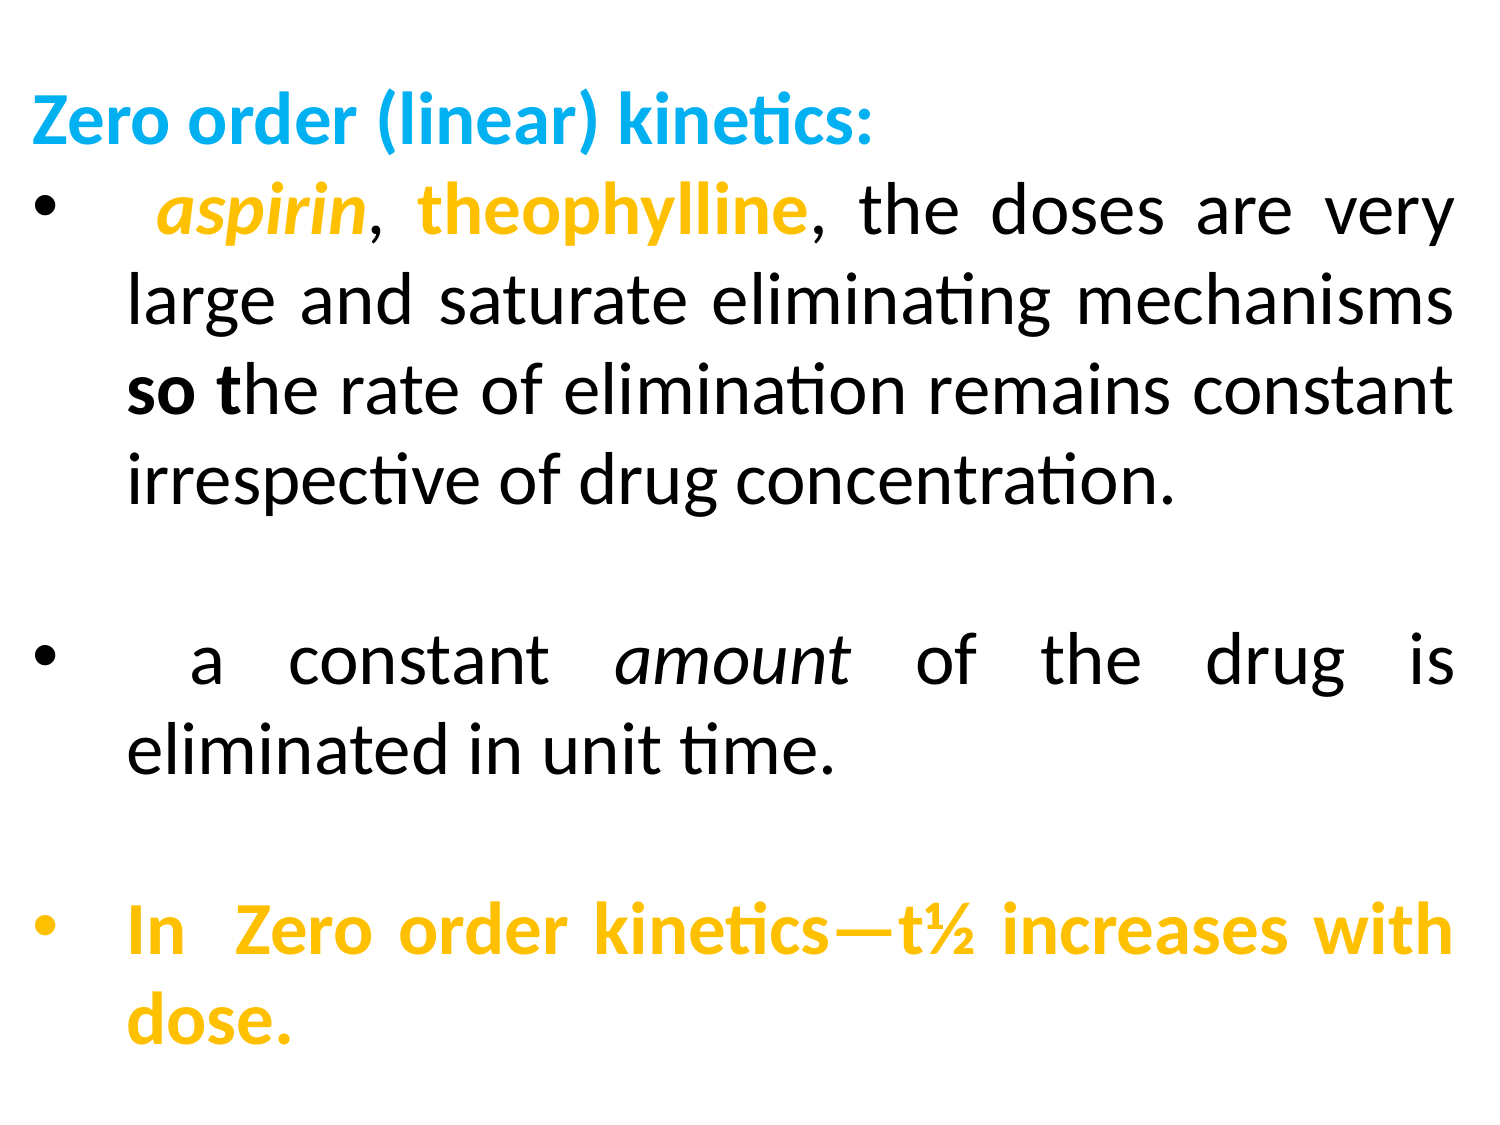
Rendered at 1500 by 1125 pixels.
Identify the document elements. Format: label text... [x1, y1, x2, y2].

text_box Zero order (linear) kinetics: aspirin, theophylline, the doses are very large and saturate eliminating mechanisms so the rate of elimination remains constant irrespective of drug concentration. a constant amount of the drug is eliminated in unit time. In Zero order kinetics—t½ increases with dose. [17, 0, 1471, 1067]
